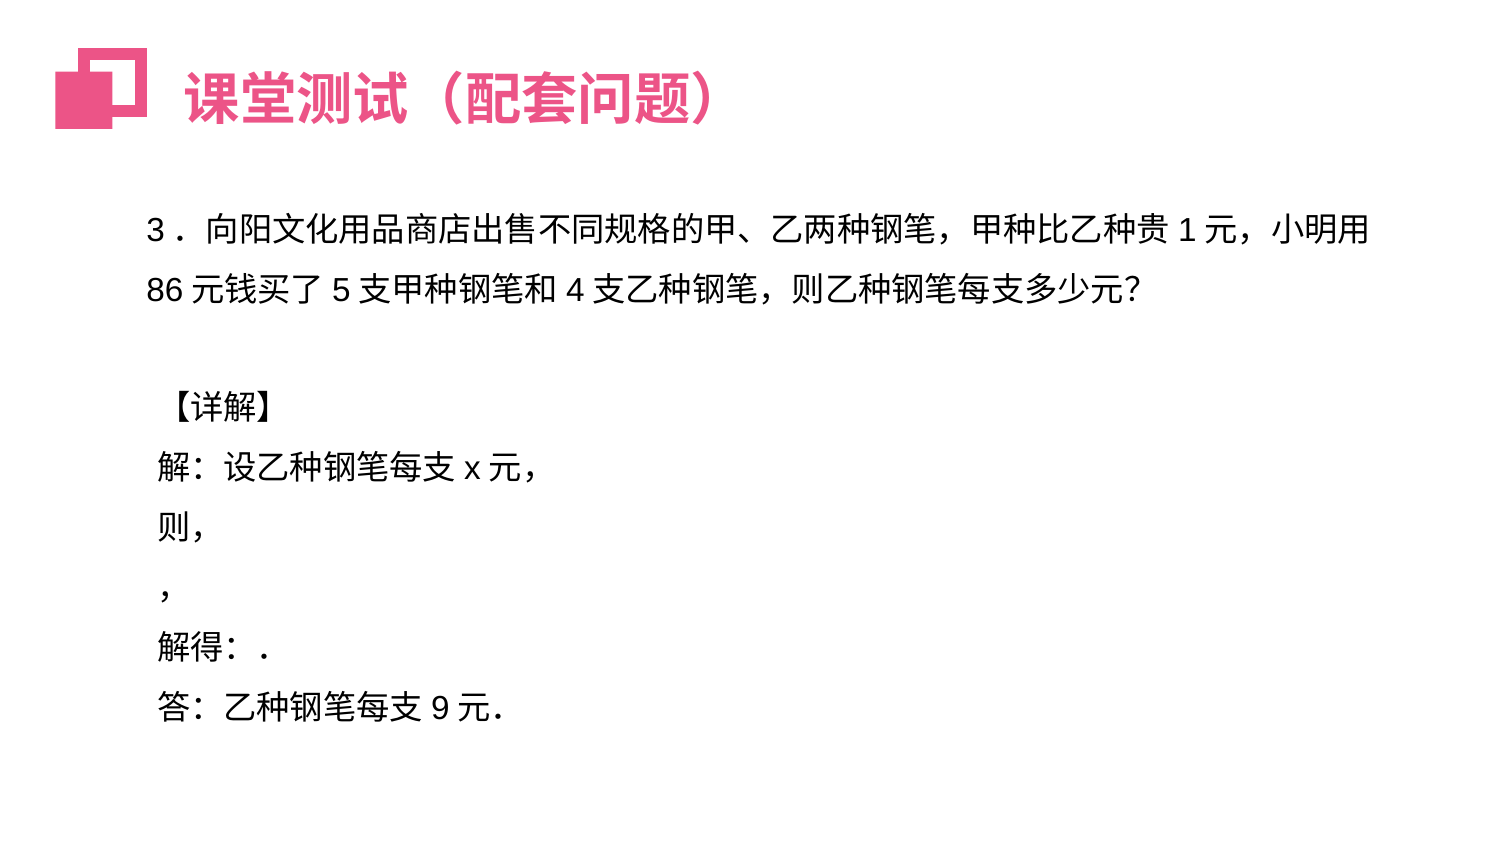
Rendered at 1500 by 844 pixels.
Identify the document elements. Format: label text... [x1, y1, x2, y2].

text_box 课堂测试（配套问题） [172, 57, 1300, 137]
text_box 3．向阳文化用品商店出售不同规格的甲、乙两种钢笔，甲种比乙种贵1元，小明用86元钱买了5支甲种钢笔和4支乙种钢笔，则乙种钢笔每支多少元？ [134, 182, 1403, 314]
